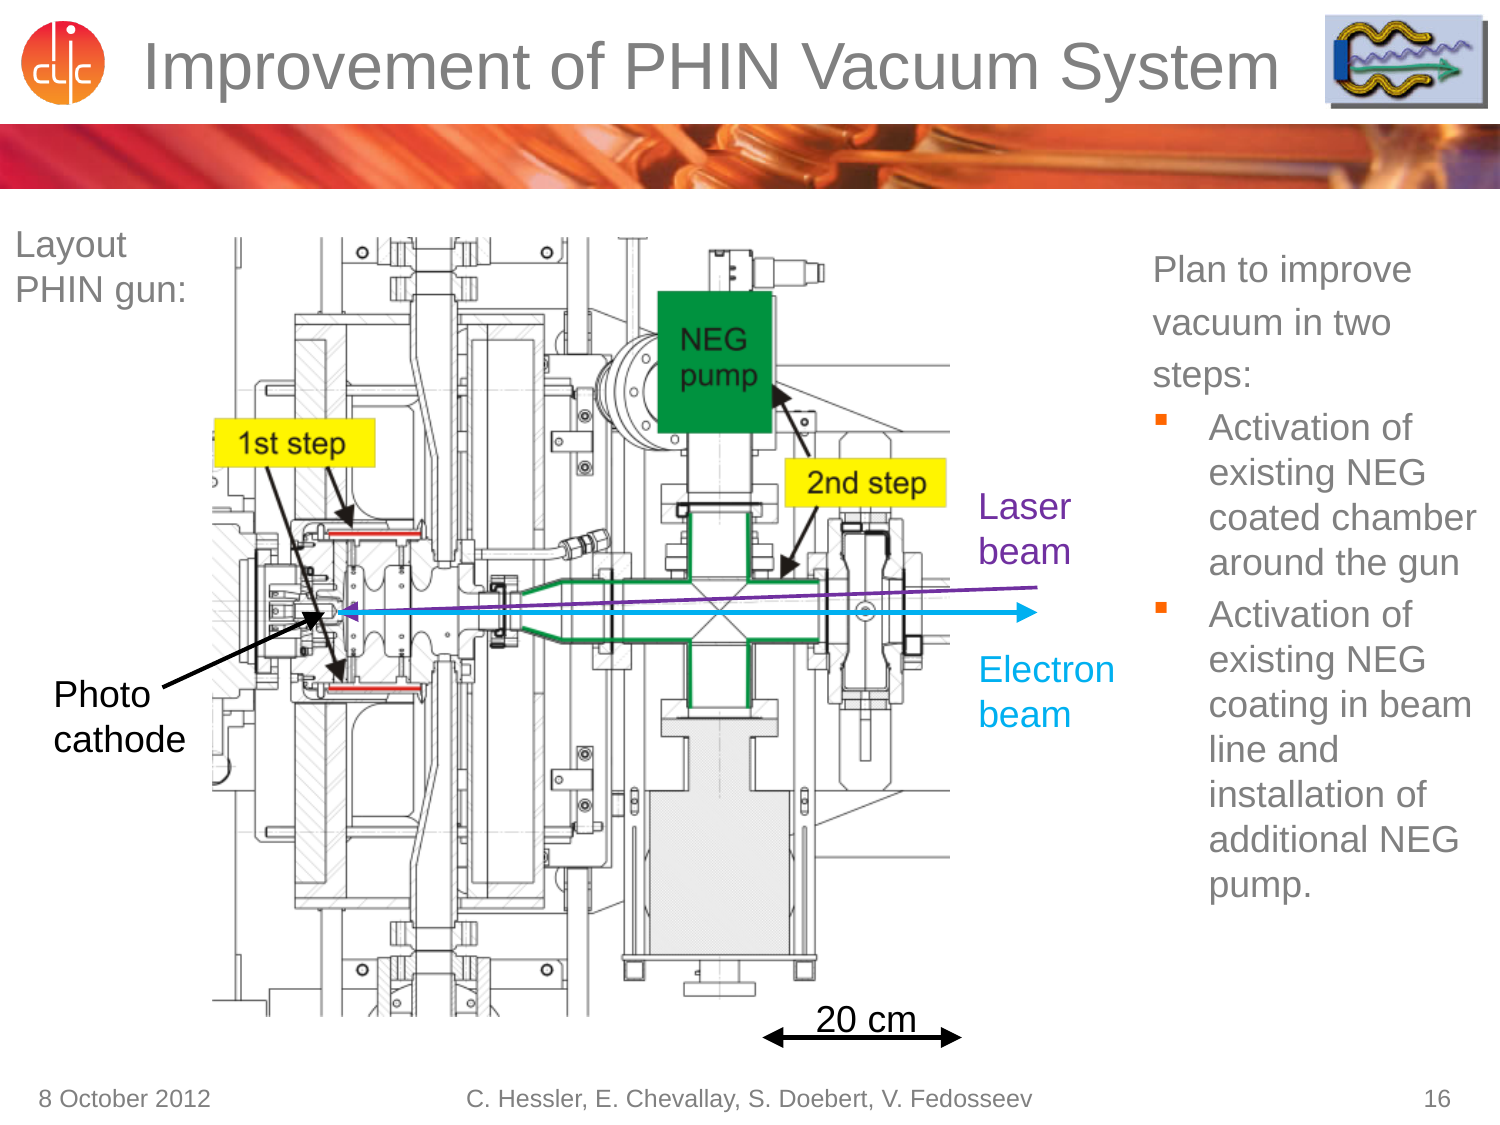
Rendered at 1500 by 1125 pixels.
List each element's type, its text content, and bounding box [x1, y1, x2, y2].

text_box Photo cathode [38, 662, 202, 768]
text_box Laser beam [963, 474, 1087, 580]
picture [0, 0, 1500, 189]
list Plan to improve vacuum in two steps: Activation of existing NEG coated chamber around the gun Activation of existing NEG coating in beam line and installation of additional NEG pump. [1137, 237, 1500, 1018]
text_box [337, 587, 1038, 612]
text_box Electron beam [963, 637, 1131, 743]
footer C. Hessler, E. Chevallay, S. Doebert, V. Fedosseev [287, 1074, 1213, 1125]
title Improvement of PHIN Vacuum System [124, 0, 1301, 126]
text_box Layout PHIN gun: [0, 212, 213, 318]
picture [212, 237, 951, 1018]
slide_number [0, 1074, 251, 1125]
slide_number 16 [1374, 1074, 1500, 1125]
text_box 20 cm [800, 1026, 933, 1036]
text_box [162, 612, 326, 688]
picture [1325, 14, 1488, 109]
